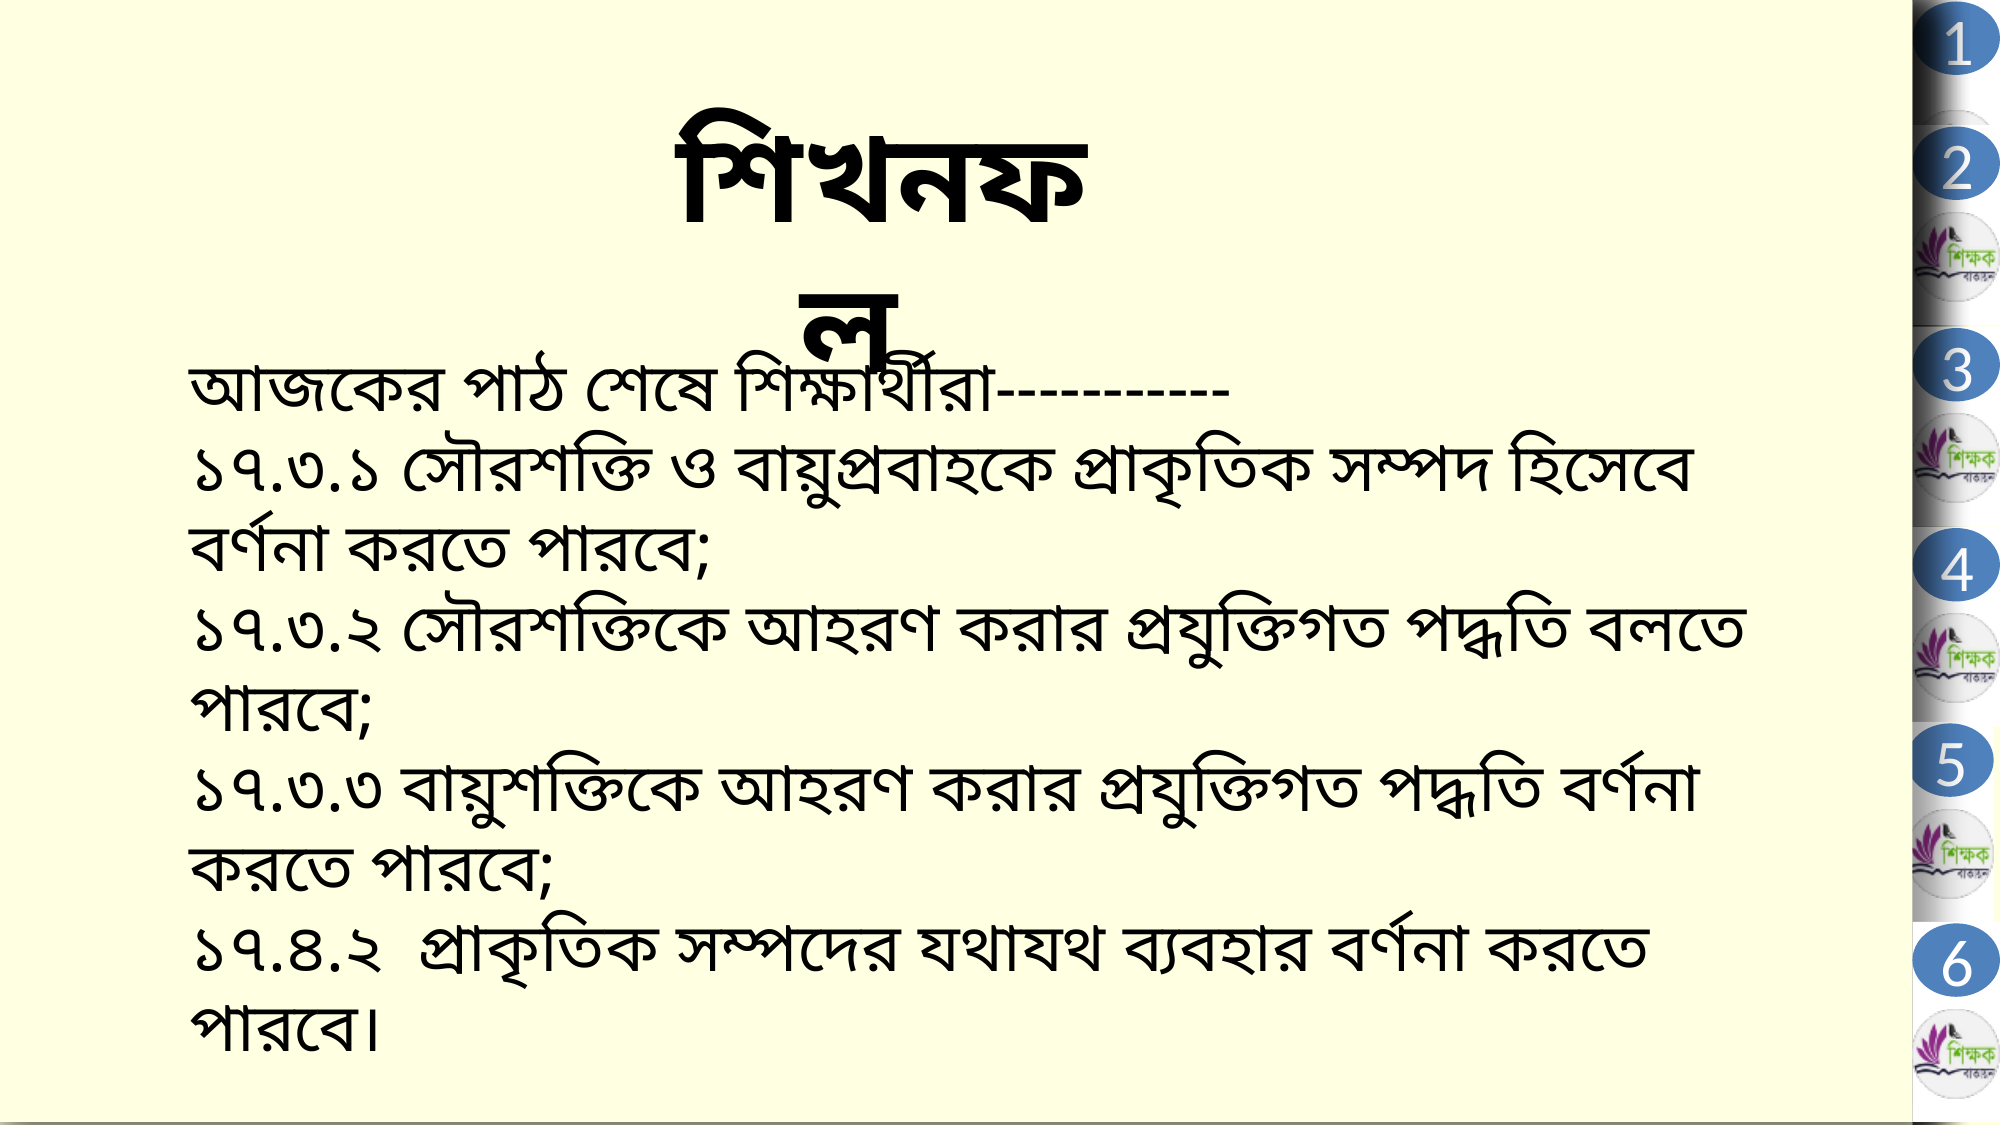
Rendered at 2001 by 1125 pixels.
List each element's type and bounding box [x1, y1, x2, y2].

text_box [0, 0, 2000, 1123]
